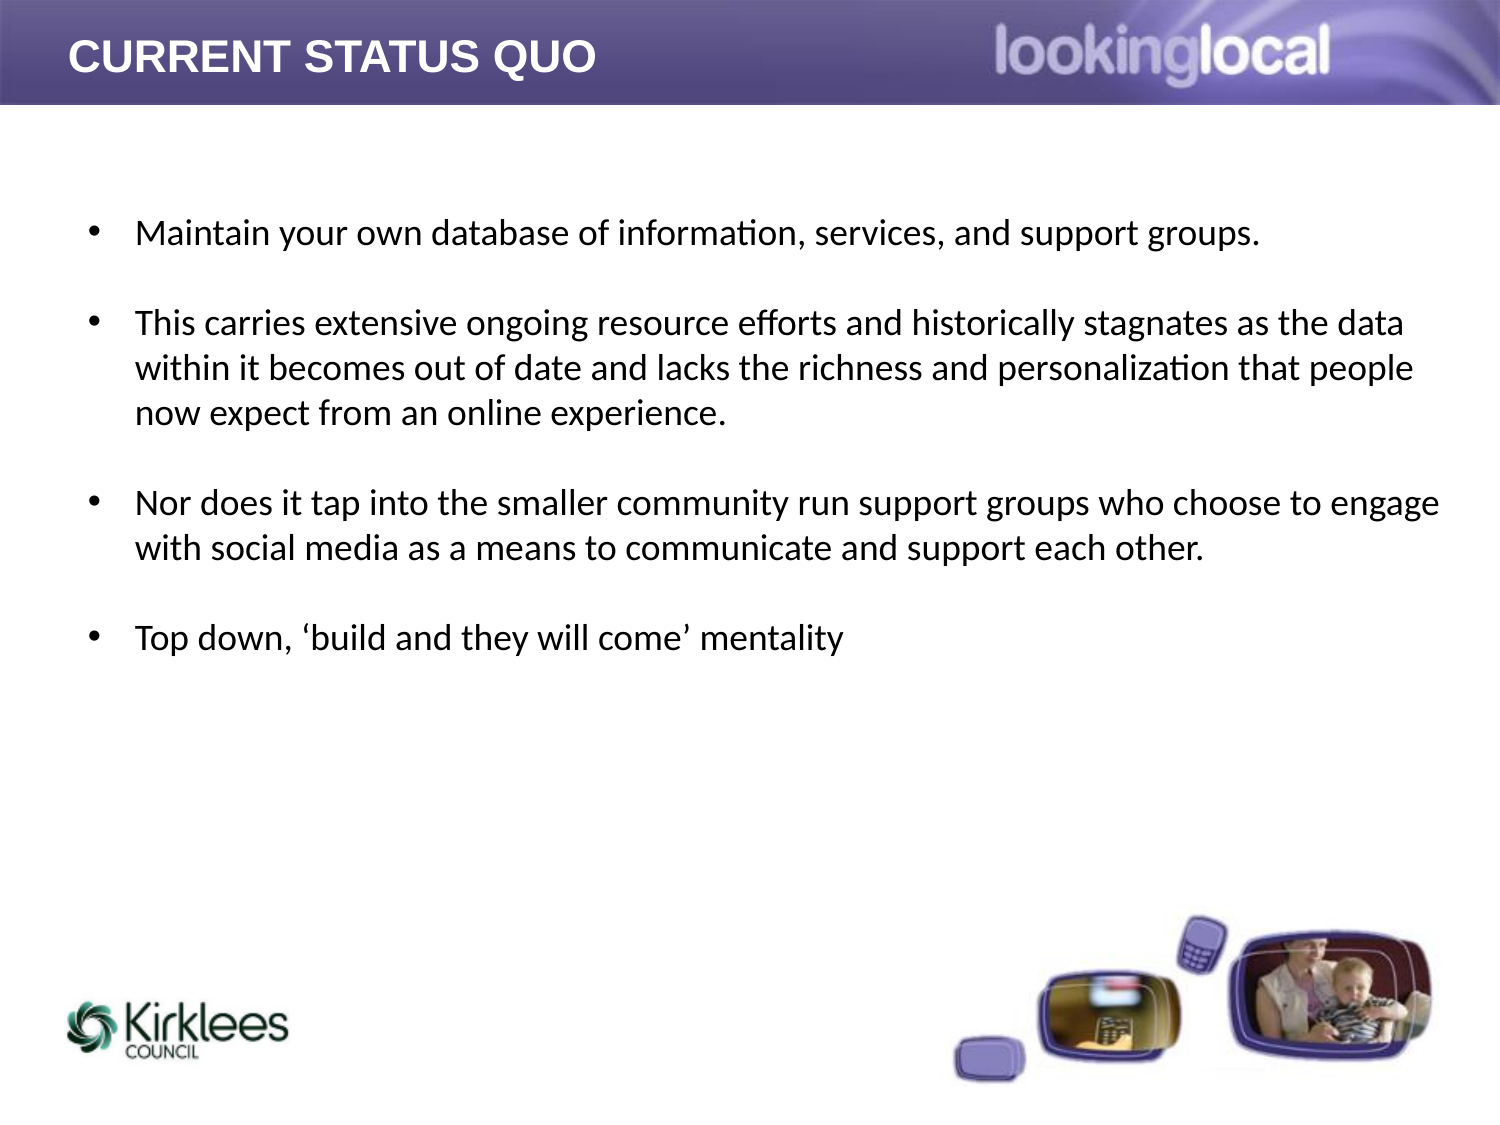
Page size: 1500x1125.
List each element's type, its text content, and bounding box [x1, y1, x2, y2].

text_box Maintain your own database of information, services, and support groups. This carries extensive ongoing resource efforts and historically stagnates as the data within it becomes out of date and lacks the richness and personalization that people now expect from an online experience. Nor does it tap into the smaller community run support groups who choose to engage with social media as a means to communicate and support each other. Top down, ‘build and they will come’ mentality [73, 200, 1480, 666]
picture [38, 958, 319, 1099]
picture [938, 904, 1452, 1087]
picture [0, 0, 1500, 106]
